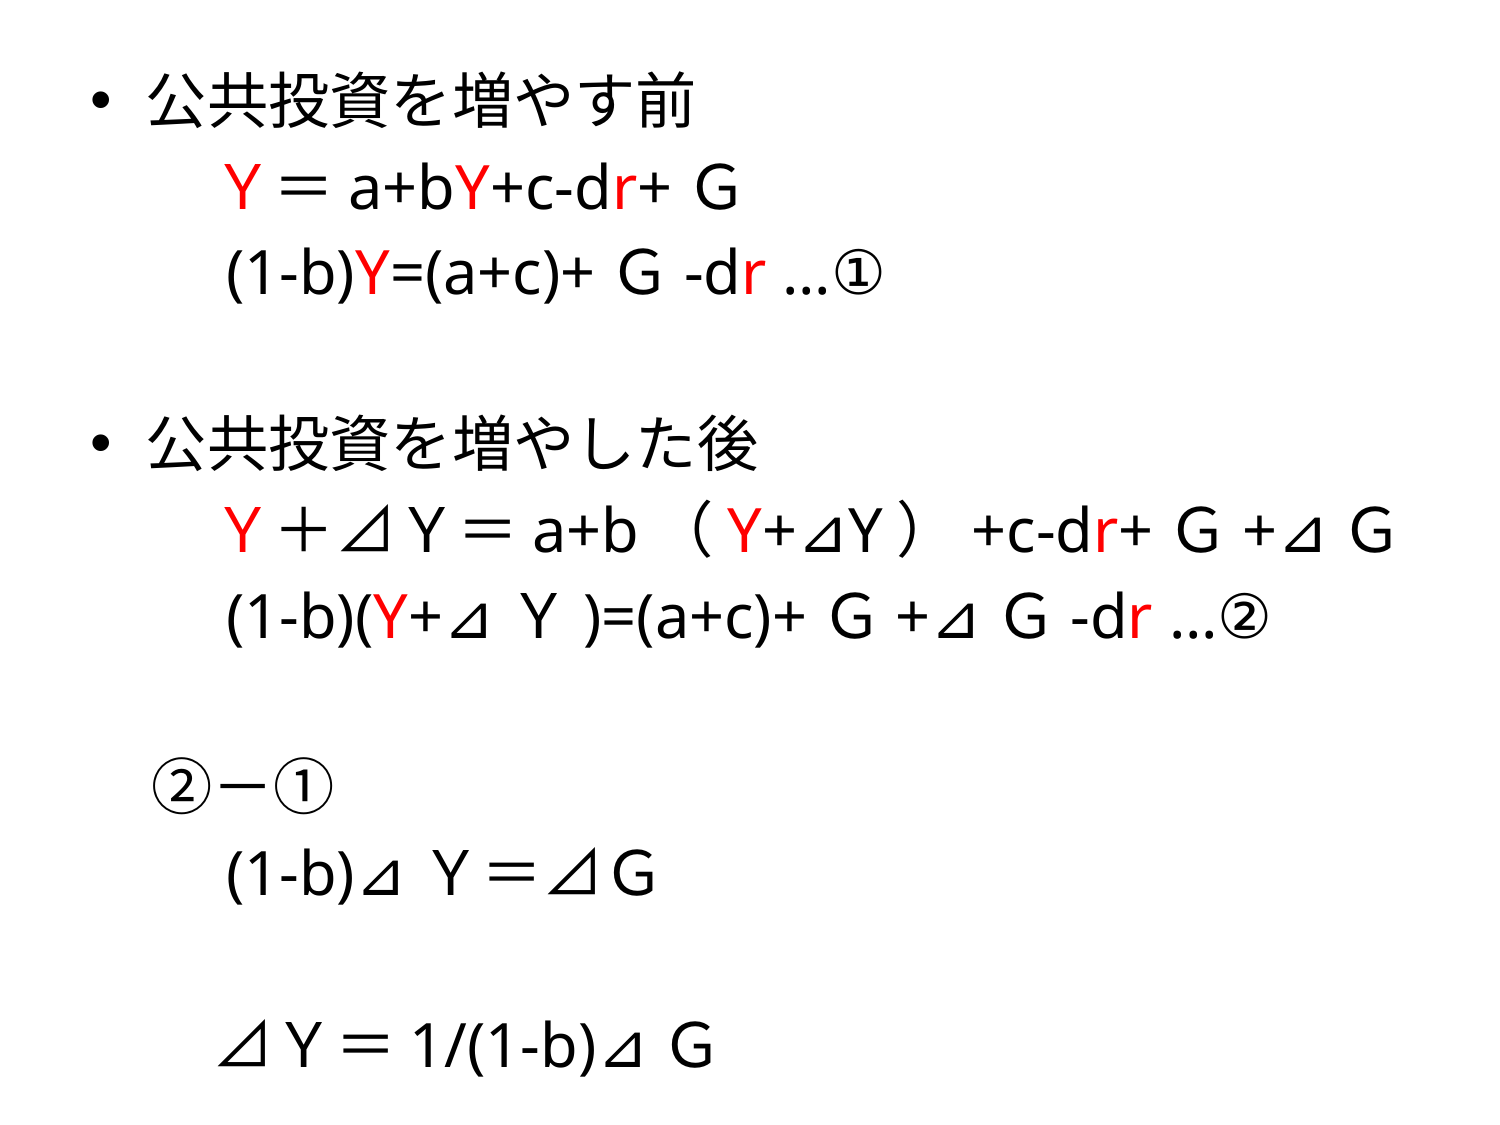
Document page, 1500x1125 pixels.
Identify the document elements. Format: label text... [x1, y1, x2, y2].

list 公共投資を増やす前 Ｙ＝a+bY+c-dr+Ｇ (1-b)Y=(a+c)+Ｇ-dr …① 公共投資を増やした後 Ｙ＋⊿Ｙ＝a+b（Y+⊿Y）+c-dr+Ｇ+⊿Ｇ (1-b)(Y+⊿Ｙ)=(a+c)+Ｇ+⊿Ｇ-dr …② ②－① (1-b)⊿Ｙ＝⊿Ｇ ⊿Ｙ＝1/(1-b)⊿Ｇ [74, 54, 1426, 1095]
